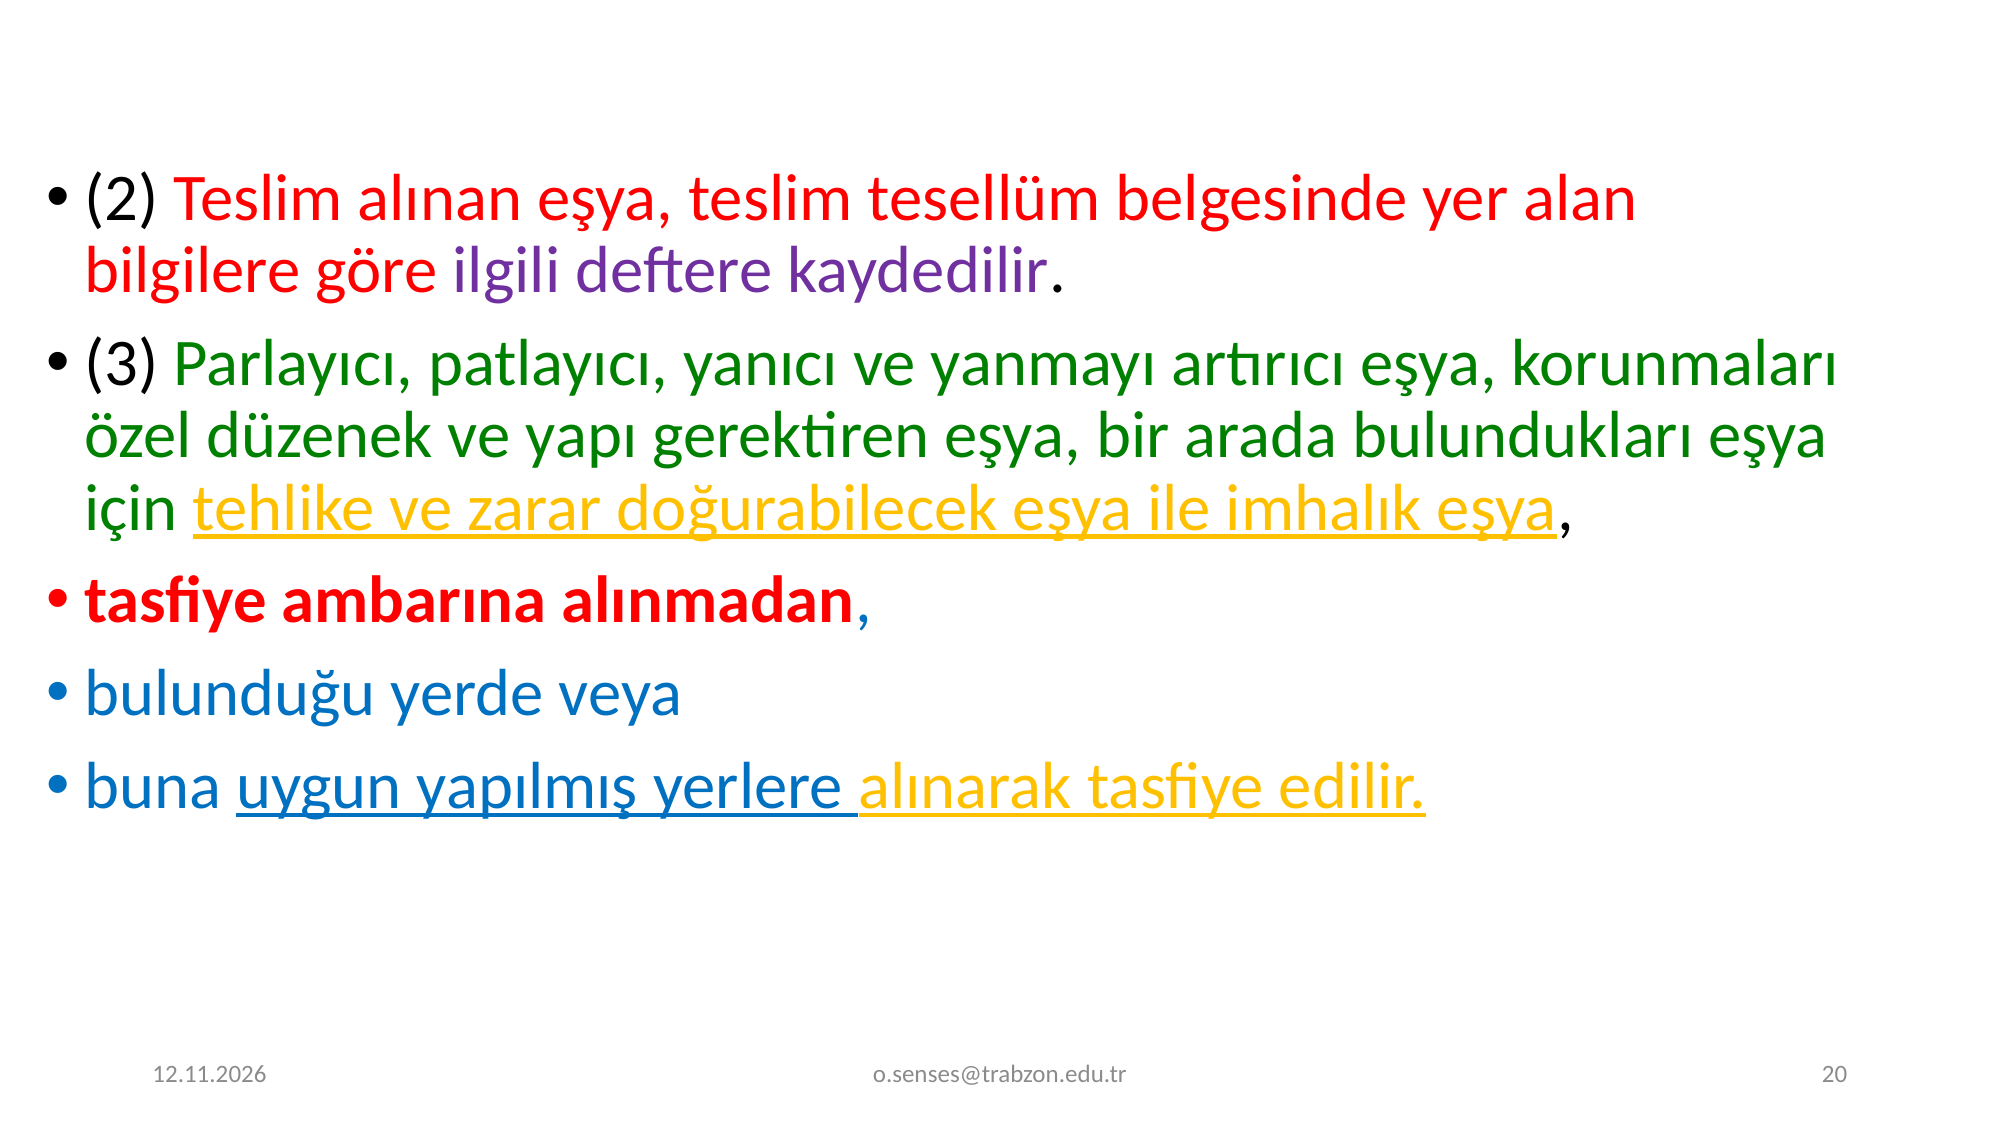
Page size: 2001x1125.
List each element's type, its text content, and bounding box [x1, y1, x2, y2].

footer o.senses@trabzon.edu.tr [662, 1042, 1338, 1103]
slide_number 20 [1412, 1042, 1863, 1103]
list (2) Teslim alınan eşya, teslim tesellüm belgesinde yer alan bilgilere göre ilgili deftere kaydedilir. (3) Parlayıcı, patlayıcı, yanıcı ve yanmayı artırıcı eşya, korunmaları özel düzenek ve yapı gerektiren eşya, bir arada bulundukları eşya için tehlike ve zarar doğurabilecek eşya ile imhalık eşya, tasfiye ambarına alınmadan, bulunduğu yerde veya buna uygun yapılmış yerlere alınarak tasfiye edilir. [31, 65, 1863, 1046]
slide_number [137, 1042, 588, 1103]
